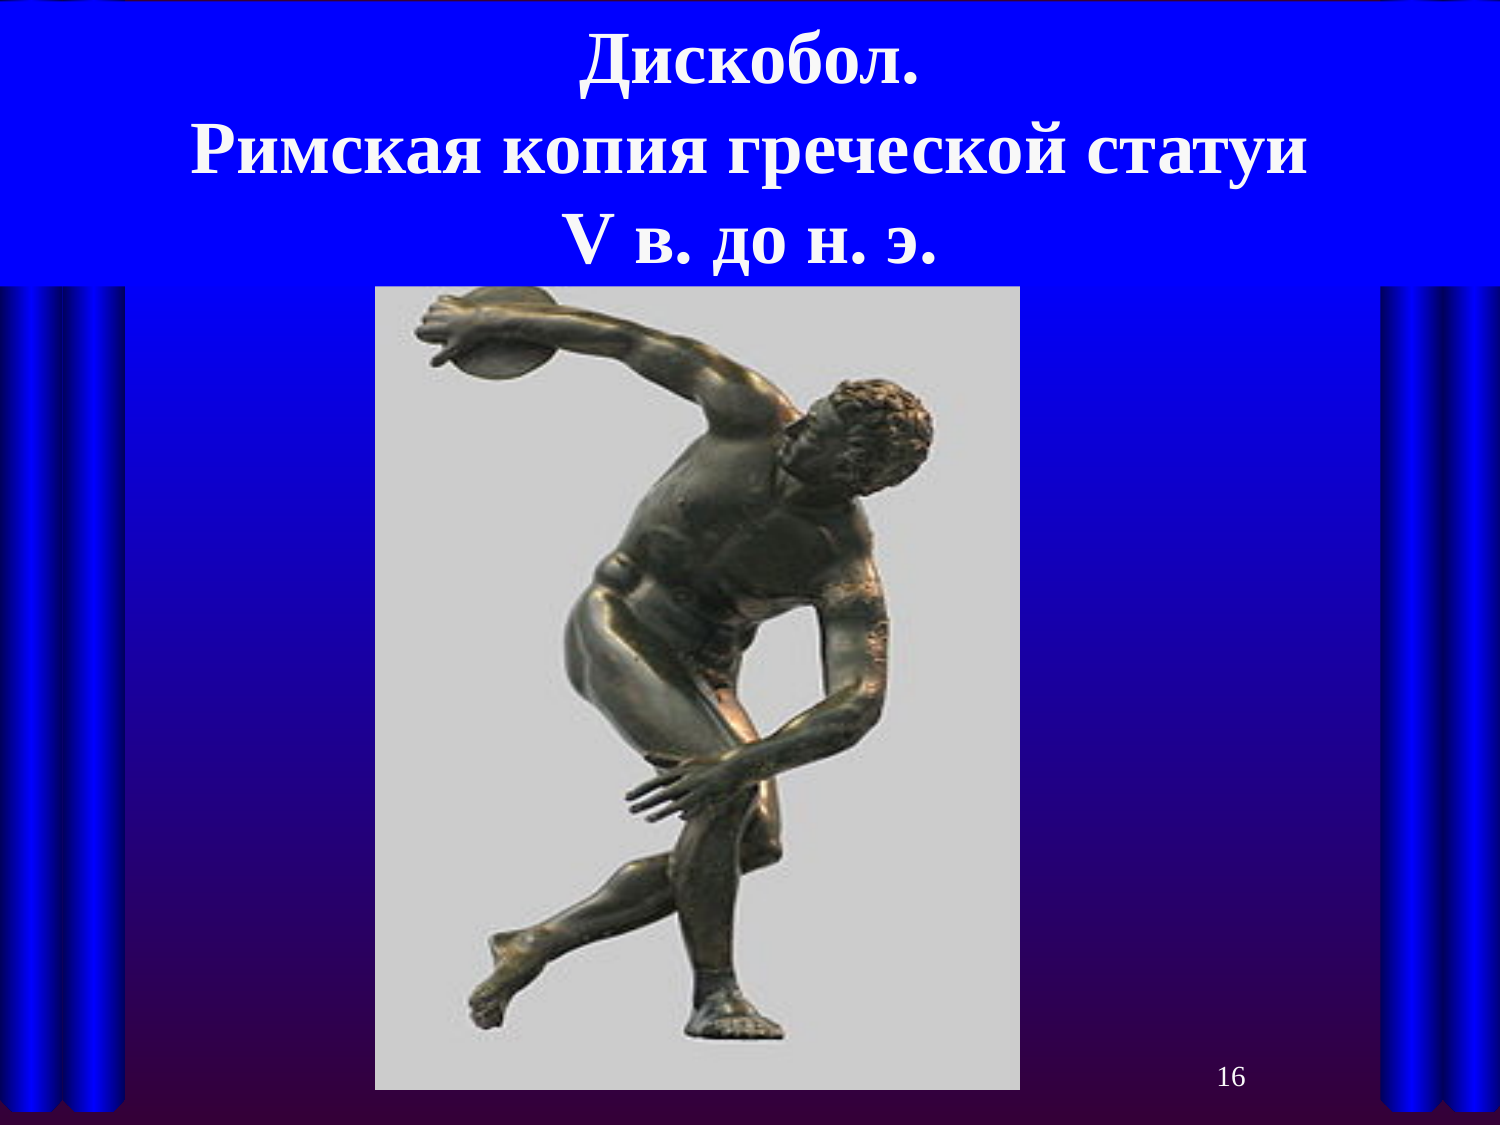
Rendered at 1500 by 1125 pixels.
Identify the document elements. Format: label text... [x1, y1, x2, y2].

slide_number 16 [1074, 1037, 1388, 1113]
text_box Дискобол. Римская копия греческой статуи V в. до н. э. [0, 1, 1500, 287]
picture [374, 245, 1020, 1091]
